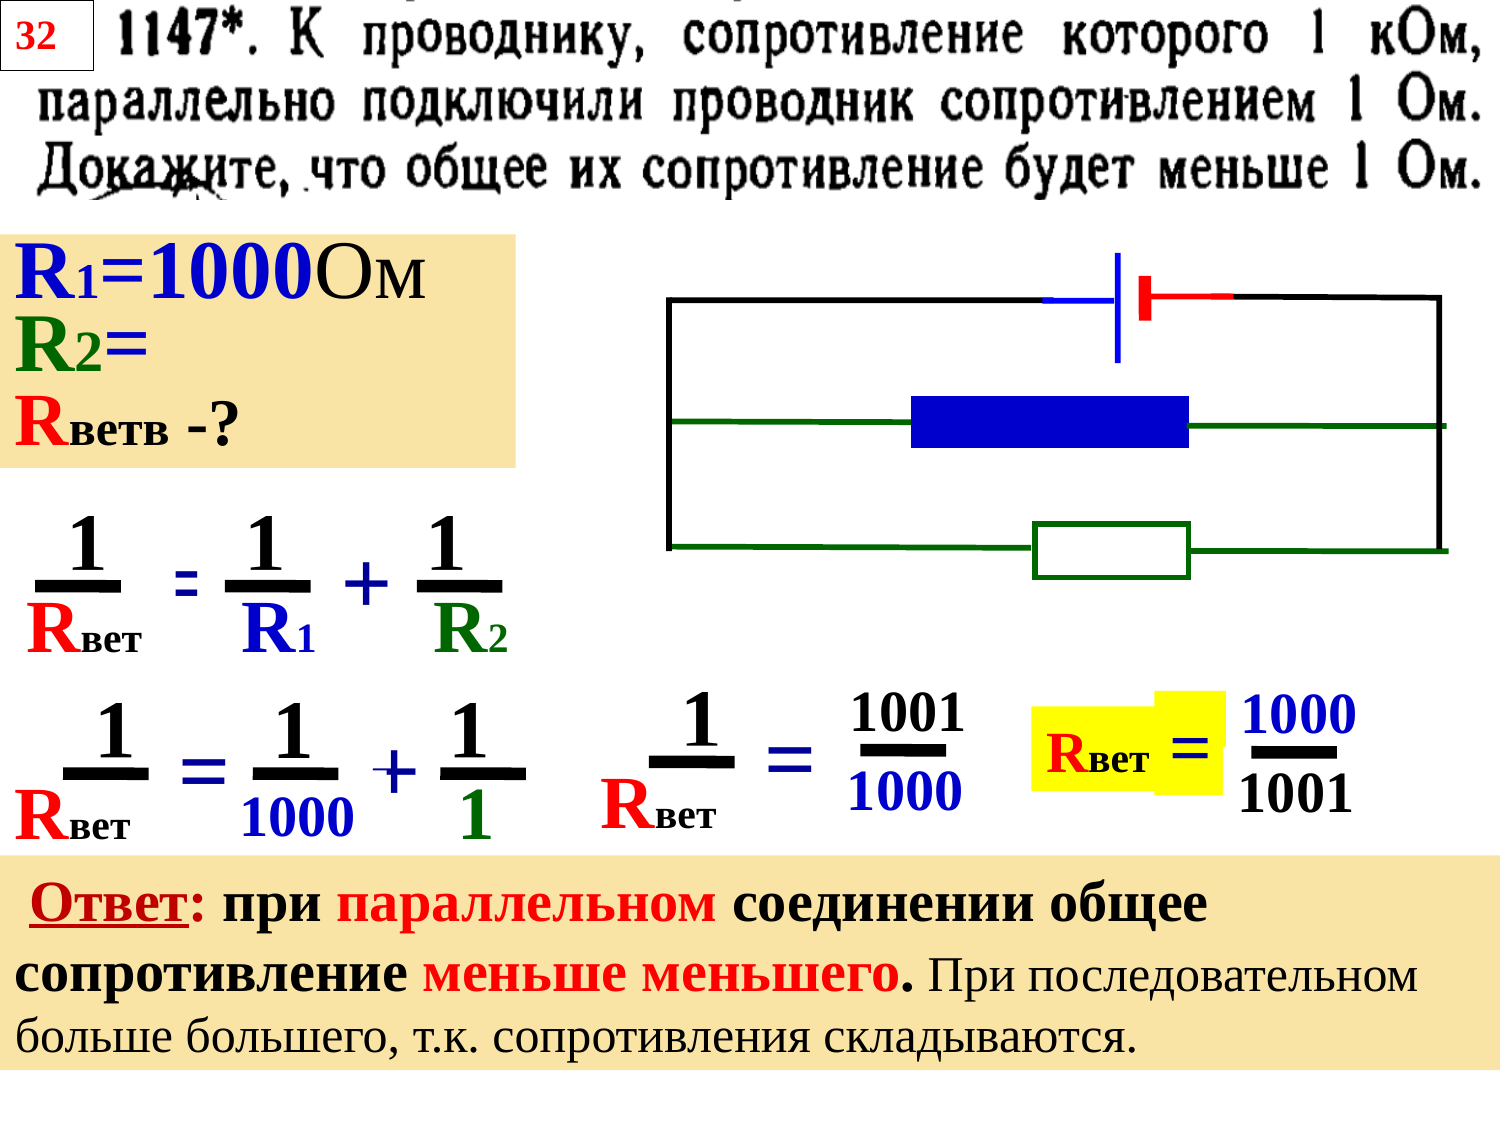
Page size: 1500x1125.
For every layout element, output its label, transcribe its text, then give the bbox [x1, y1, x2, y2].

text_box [585, 655, 844, 853]
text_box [669, 523, 1450, 578]
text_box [0, 667, 221, 864]
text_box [669, 252, 1442, 364]
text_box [433, 667, 561, 864]
text_box R1=1000Ом R2= Rветв -? [0, 234, 516, 468]
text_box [1030, 690, 1212, 798]
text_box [667, 398, 1447, 446]
text_box Ответ: при параллельном соединении общее сопротивление меньше меньшего. При последовательном больше большего, т.к. сопротивления складываются. [0, 855, 1500, 1071]
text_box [831, 665, 1002, 831]
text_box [223, 667, 431, 857]
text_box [11, 480, 222, 665]
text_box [224, 480, 407, 665]
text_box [409, 480, 538, 665]
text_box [1222, 667, 1393, 833]
picture [0, 0, 1500, 200]
